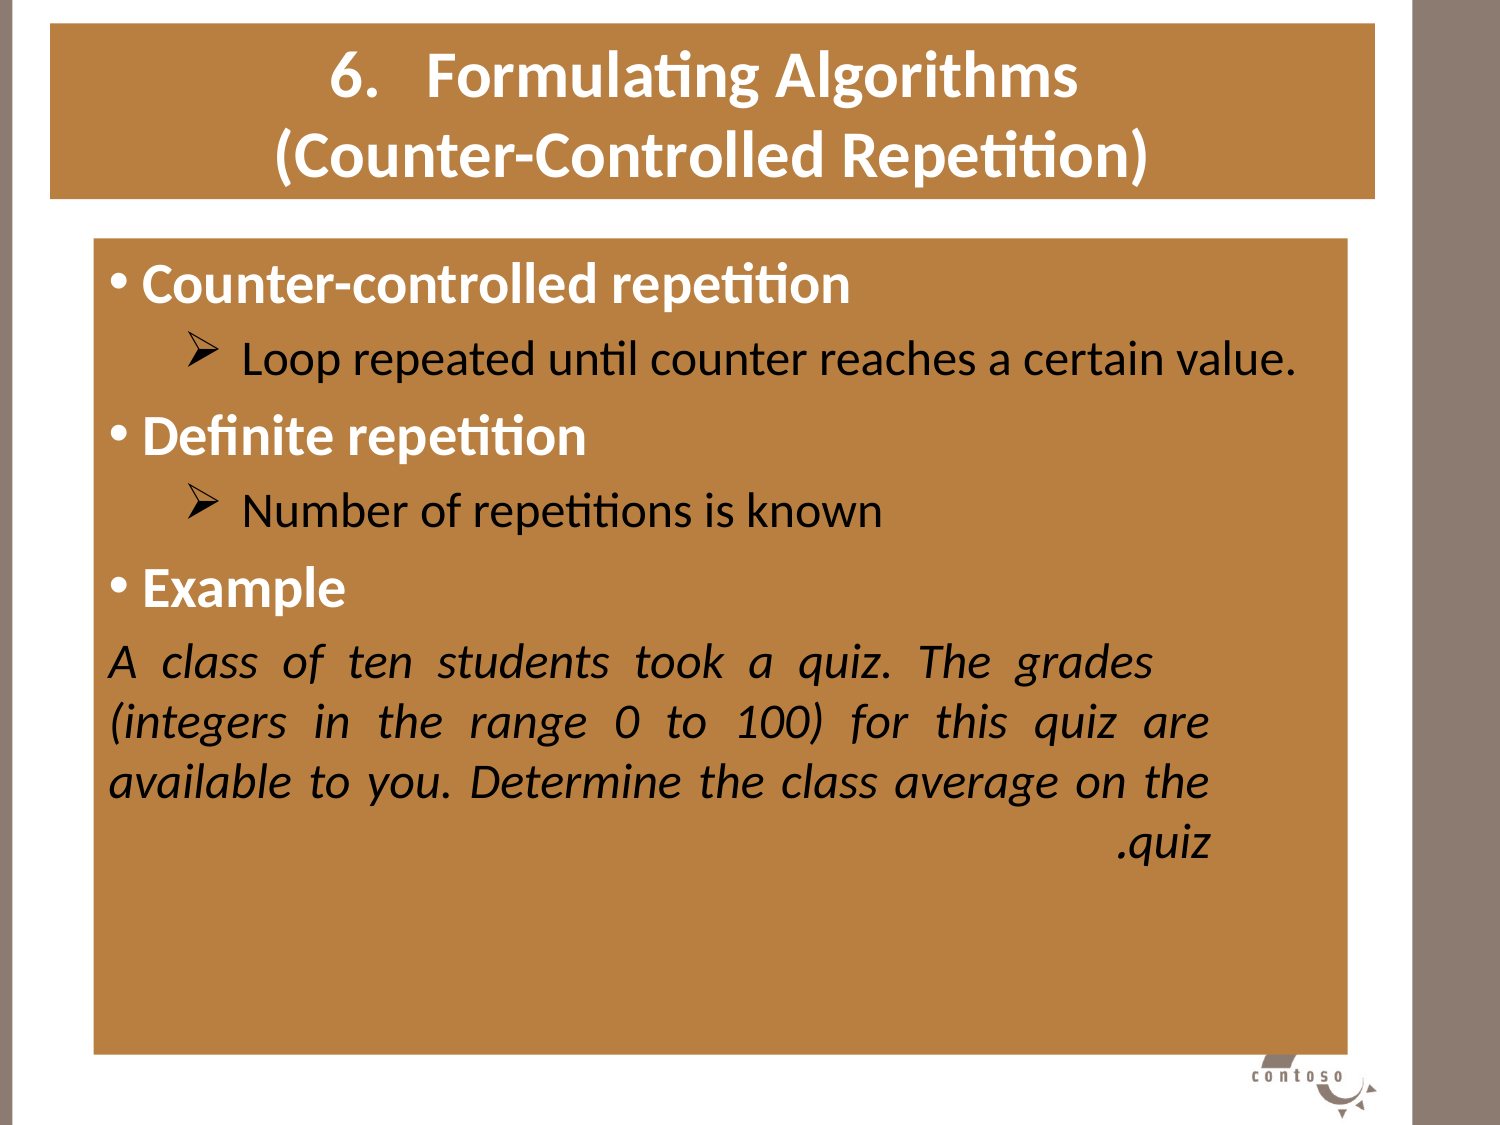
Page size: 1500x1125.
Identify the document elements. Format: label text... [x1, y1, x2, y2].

list Counter-controlled repetition Loop repeated until counter reaches a certain value. Definite repetition Number of repetitions is known Example A class of ten students took a quiz. The grades (integers in the range 0 to 100) for this quiz are available to you. Determine the class average on the quiz. [93, 238, 1348, 1055]
list 6. Formulating Algorithms (Counter-Controlled Repetition) [50, 23, 1375, 200]
